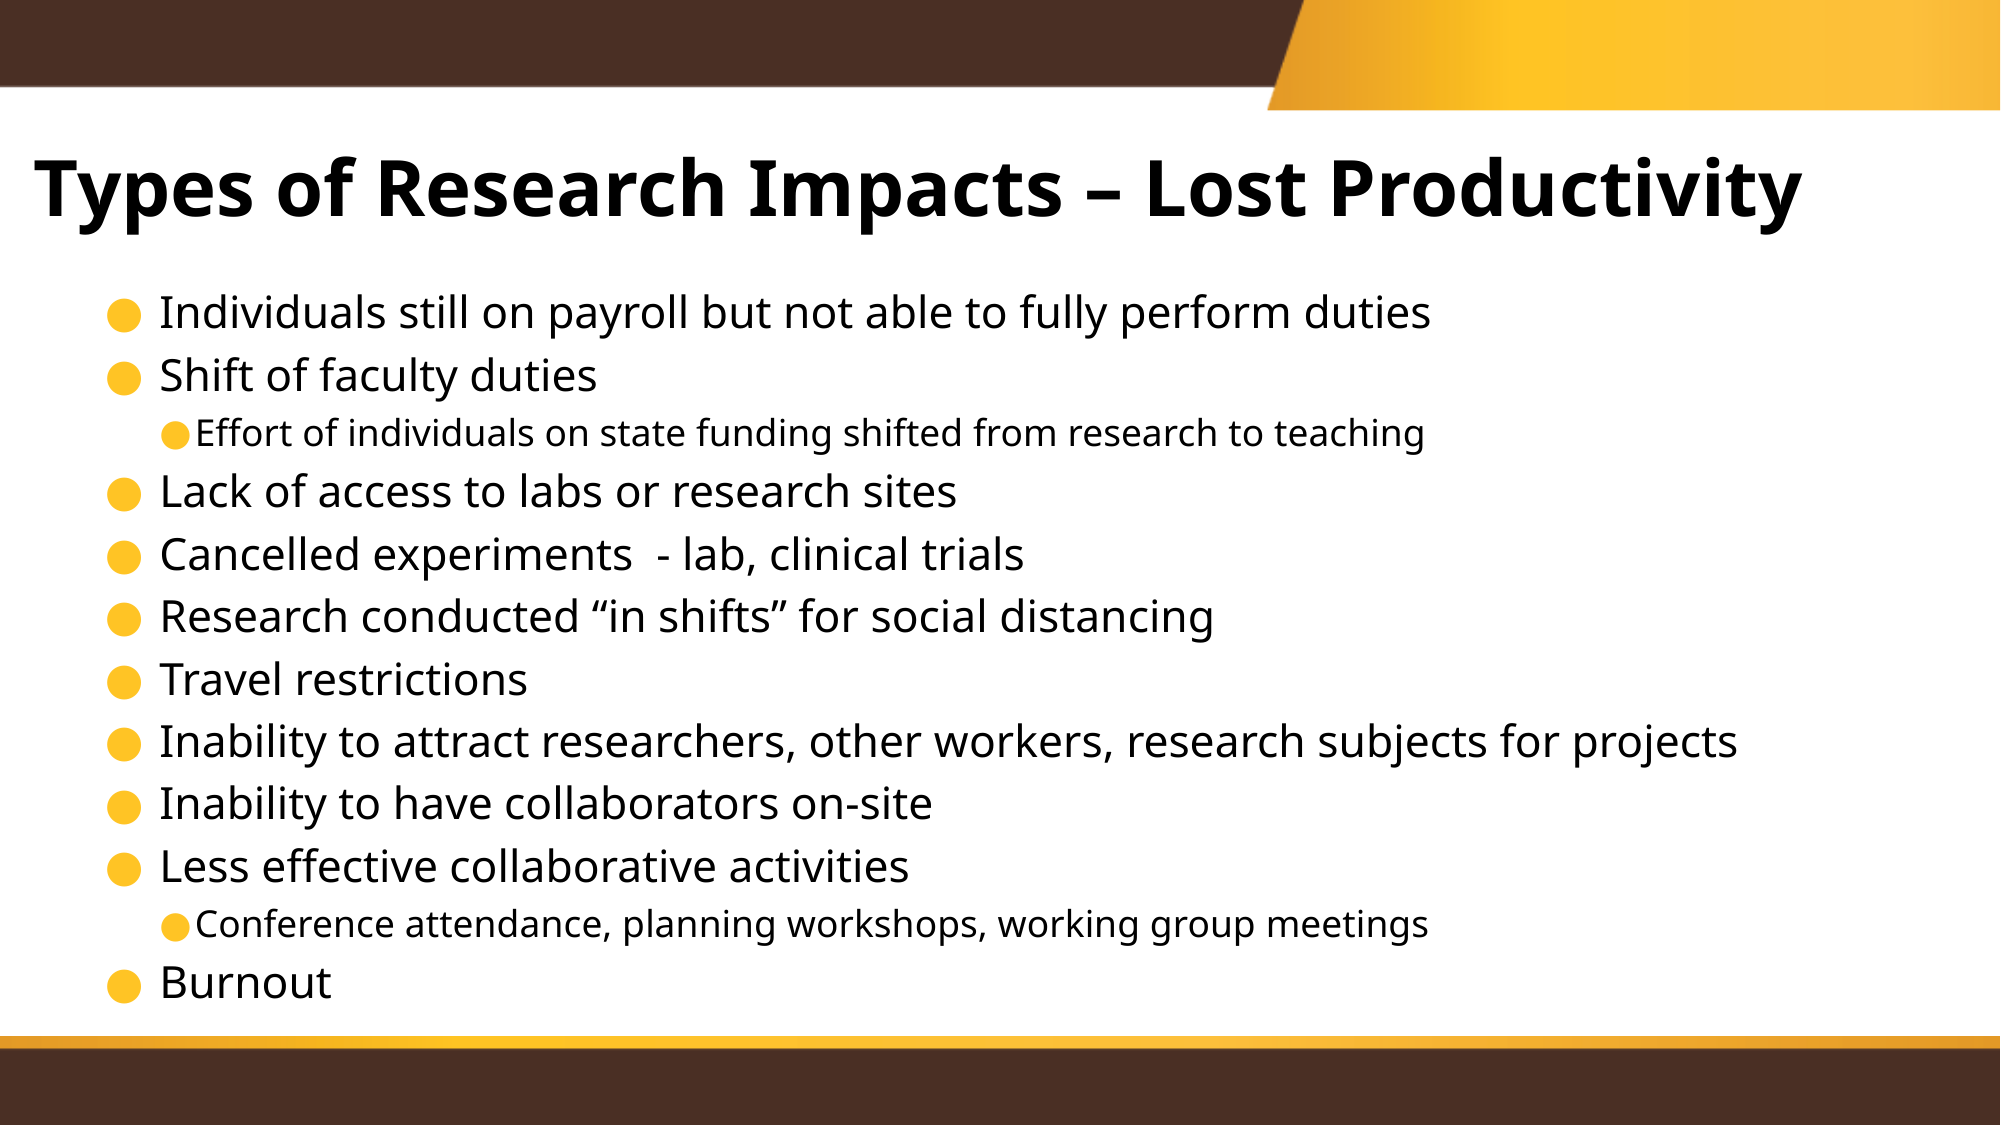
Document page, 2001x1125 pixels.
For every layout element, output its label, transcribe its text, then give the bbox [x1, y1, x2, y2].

picture [0, 0, 2001, 115]
title Types of Research Impacts – Lost Productivity [0, 110, 2000, 273]
picture [0, 1036, 2000, 1125]
list Individuals still on payroll but not able to fully perform duties Shift of faculty duties Effort of individuals on state funding shifted from research to teaching Lack of access to labs or research sites Cancelled experiments - lab, clinical trials Research conducted “in shifts” for social distancing Travel restrictions Inability to attract researchers, other workers, research subjects for projects Inability to have collaborators on-site Less effective collaborative activities Conference attendance, planning workshops, working group meetings Burnout [0, 276, 2000, 1018]
